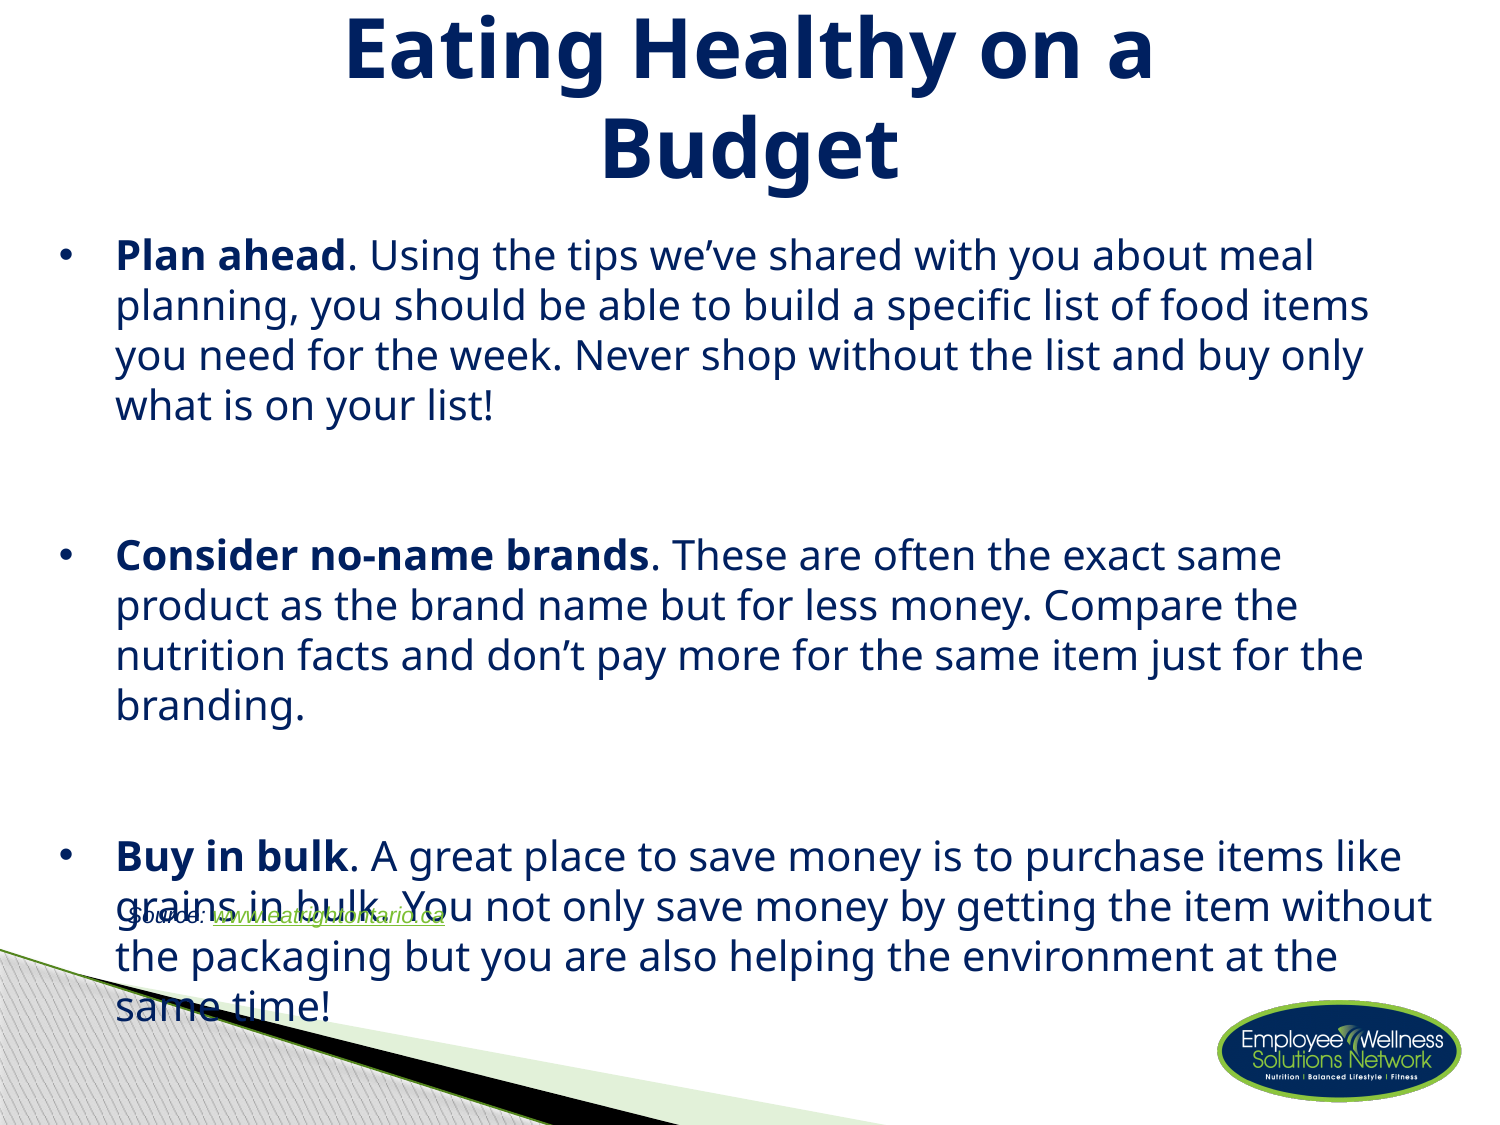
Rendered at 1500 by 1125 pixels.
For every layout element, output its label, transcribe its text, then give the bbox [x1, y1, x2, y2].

text_box Source: www.eatrightontario.ca [112, 893, 892, 936]
text_box Eating Healthy on a Budget [245, 36, 1255, 154]
picture [1207, 972, 1471, 1125]
text_box Plan ahead. Using the tips we’ve shared with you about meal planning, you should be able to build a specific list of food items you need for the week. Never shop without the list and buy only what is on your list! Consider no-name brands. These are often the exact same product as the brand name but for less money. Compare the nutrition facts and don’t pay more for the same item just for the branding. Buy in bulk. A great place to save money is to purchase items like grains in bulk. You not only save money by getting the item without the packaging but you are also helping the environment at the same time! [44, 221, 1456, 1037]
